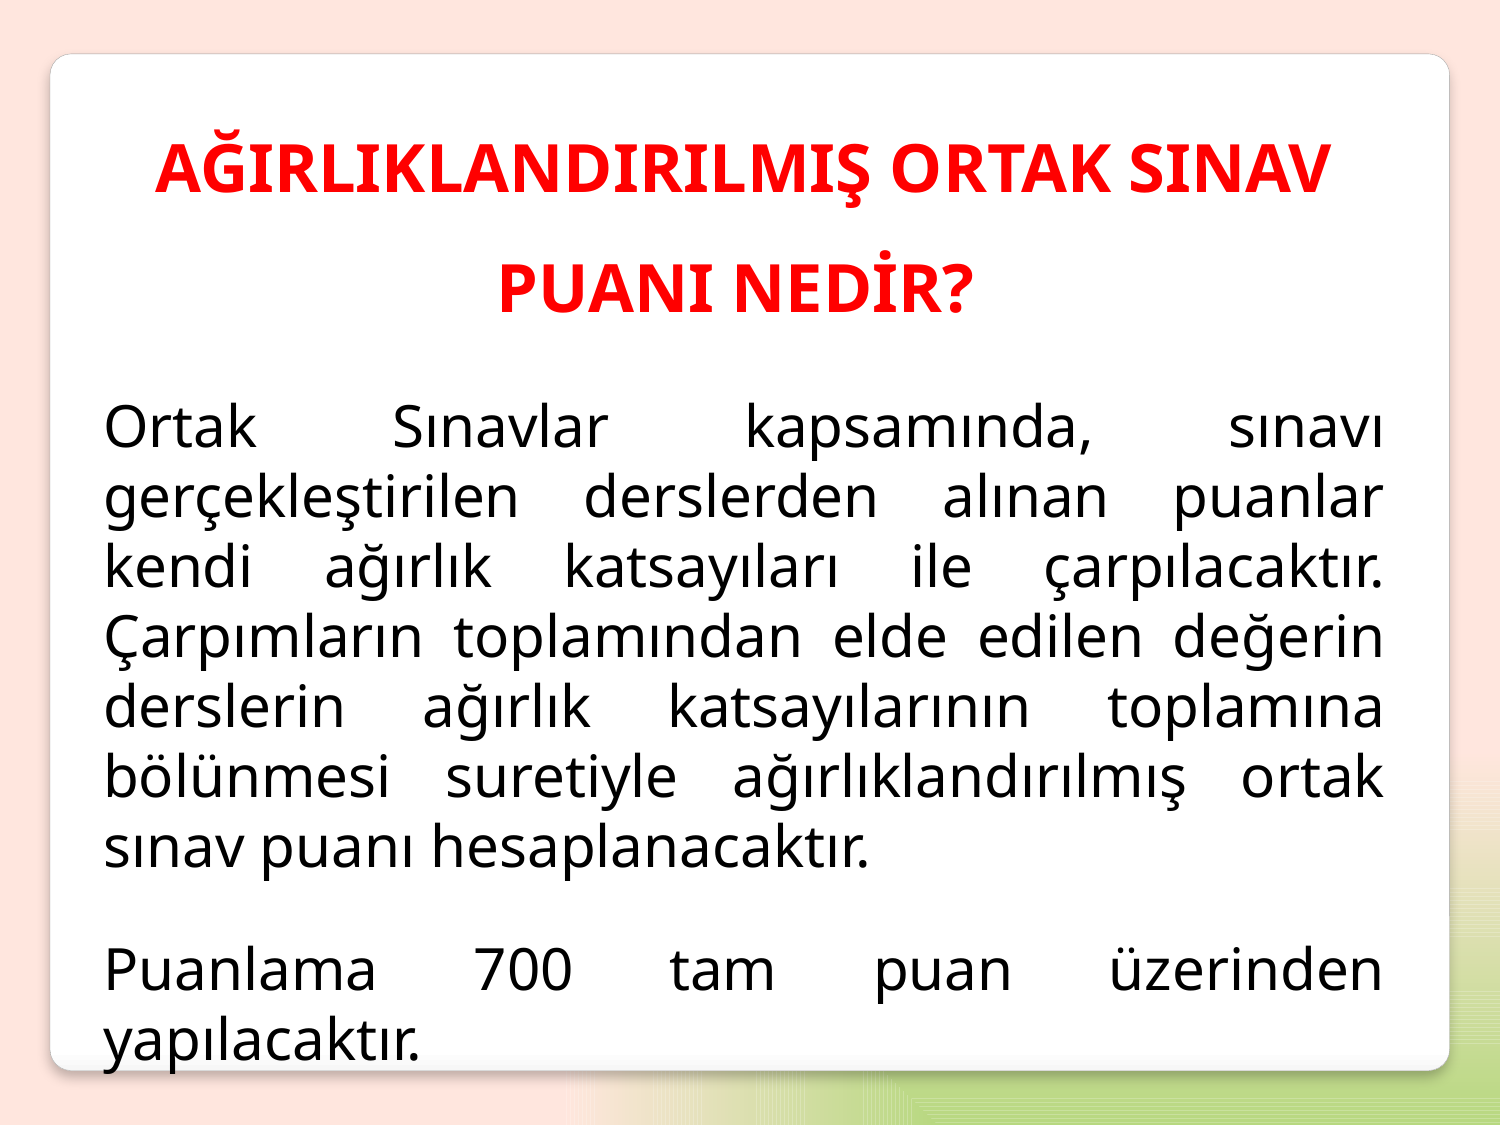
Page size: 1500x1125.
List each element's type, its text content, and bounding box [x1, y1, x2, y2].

text_box AĞIRLIKLANDIRILMIŞ ORTAK SINAV PUANI NEDİR? Ortak Sınavlar kapsamında, sınavı gerçekleştirilen derslerden alınan puanlar kendi ağırlık katsayıları ile çarpılacaktır. Çarpımların toplamından elde edilen değerin derslerin ağırlık katsayılarının toplamına bölünmesi suretiyle ağırlıklandırılmış ortak sınav puanı hesaplanacaktır. Puanlama 700 tam puan üzerinden yapılacaktır. [88, 78, 1400, 1080]
